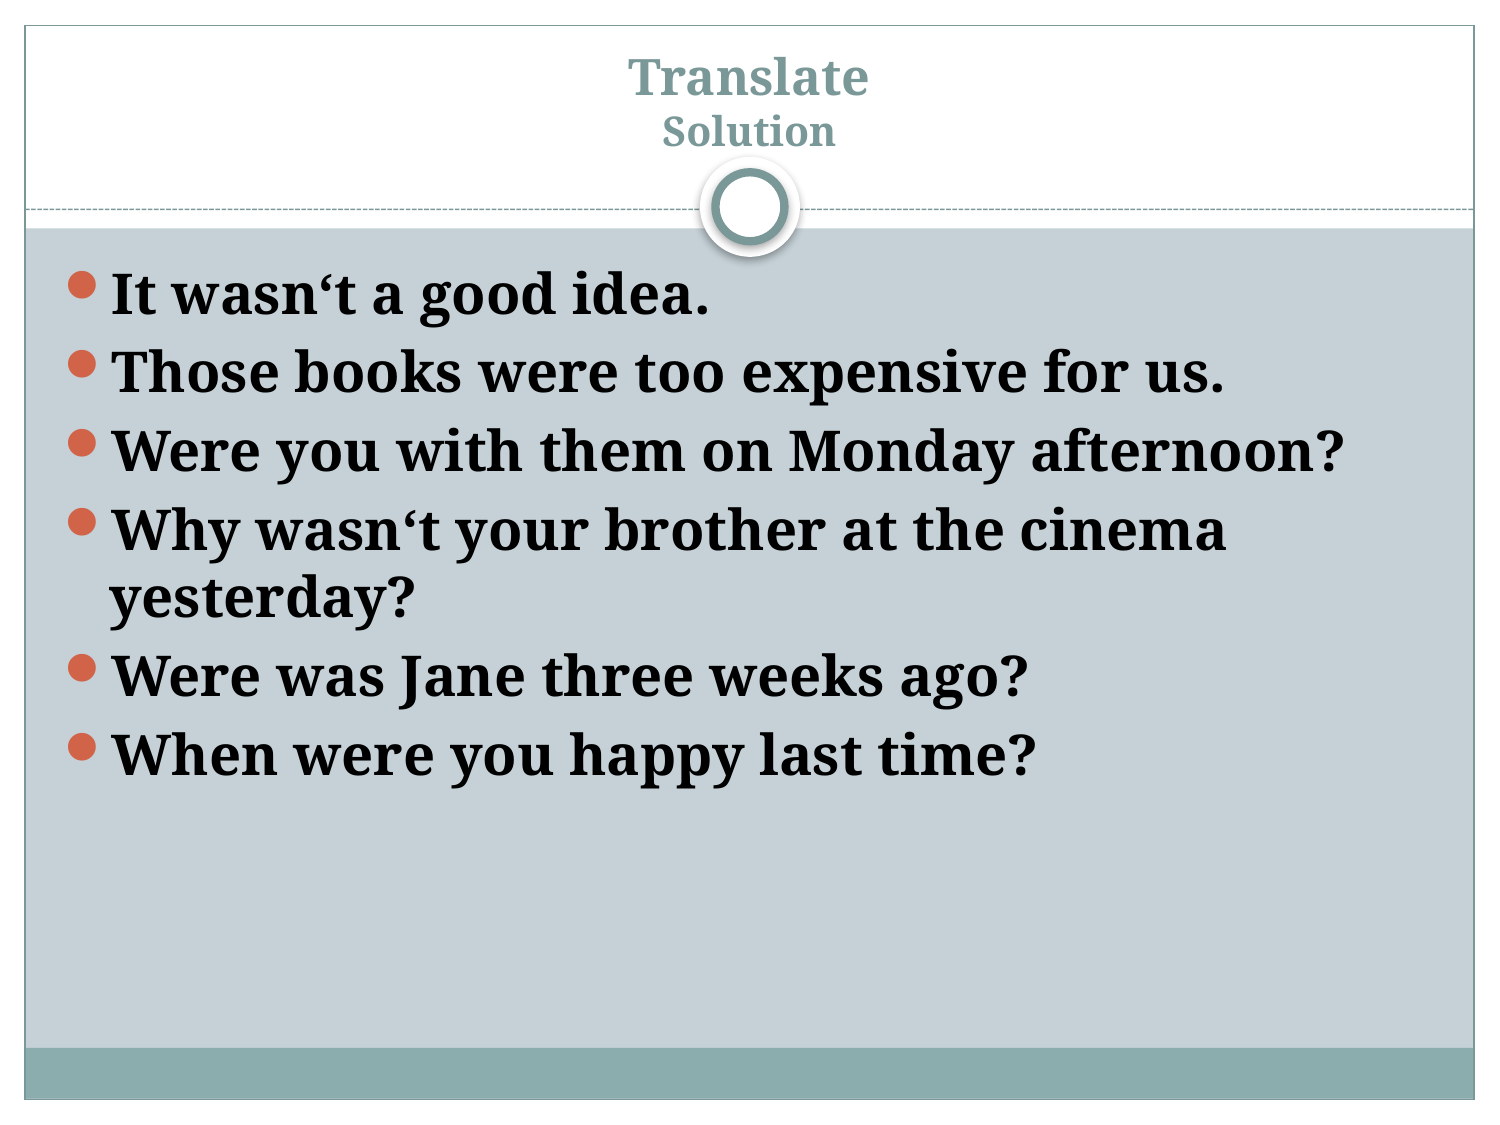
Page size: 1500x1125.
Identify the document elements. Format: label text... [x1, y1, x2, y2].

title Translate Solution [49, 37, 1450, 162]
list It wasn‘t a good idea. Those books were too expensive for us. Were you with them on Monday afternoon? Why wasn‘t your brother at the cinema yesterday? Were was Jane three weeks ago? When were you happy last time? [49, 250, 1445, 1001]
